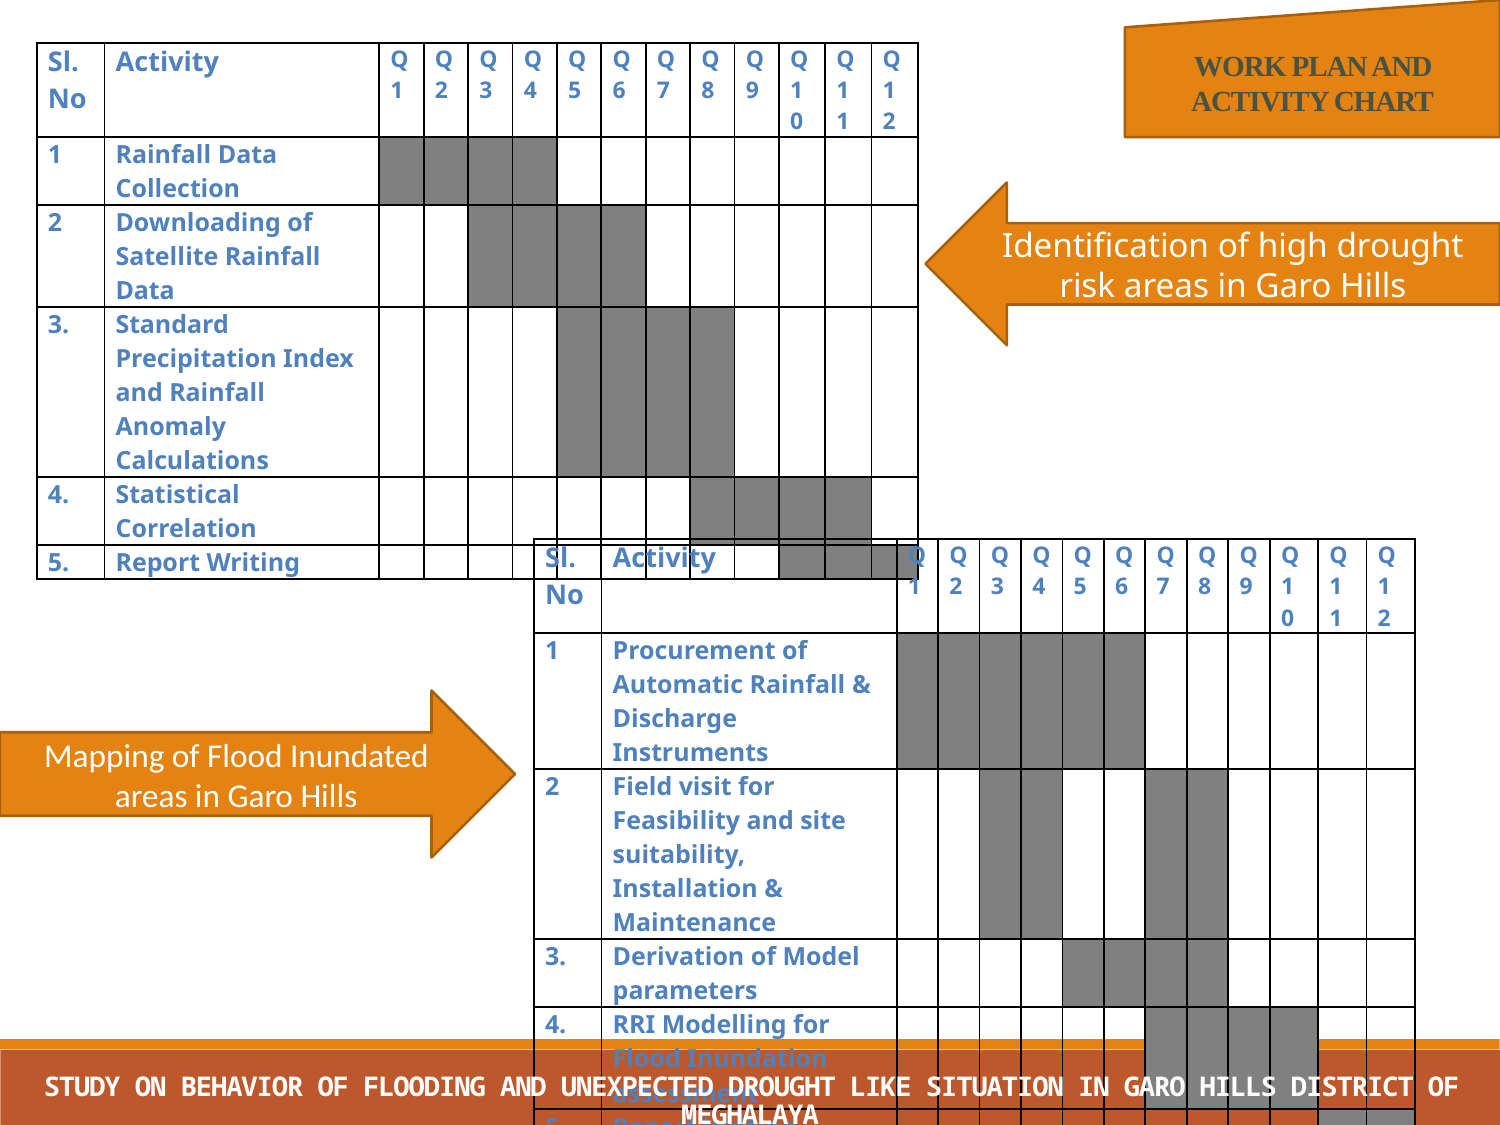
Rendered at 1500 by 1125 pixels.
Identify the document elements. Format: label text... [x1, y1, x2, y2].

table_header Activity [105, 44, 378, 136]
table_cell [425, 138, 467, 204]
table_cell [1229, 770, 1269, 938]
table_cell [898, 1008, 937, 1067]
table_cell [469, 546, 512, 578]
table_cell [735, 308, 778, 476]
text_box WORK PLAN AND ACTIVITY CHART [1123, 0, 1500, 139]
table_cell [780, 138, 824, 204]
table_header Q9 [1229, 540, 1269, 632]
table_cell [602, 206, 645, 306]
table_cell Statistical Correlation [105, 478, 378, 544]
table_cell [1105, 770, 1144, 938]
table_cell [980, 634, 1020, 768]
table_header Q1 [898, 540, 937, 632]
table_cell [602, 308, 645, 476]
table_cell Report Writing [105, 546, 378, 578]
table_header Q3 [980, 540, 1020, 632]
table_cell [1146, 940, 1186, 1006]
table_cell 1 [38, 138, 104, 204]
table_header Q2 [425, 44, 467, 136]
table_cell [1367, 770, 1414, 938]
table_cell [1271, 1110, 1317, 1125]
table_cell [380, 546, 423, 578]
table_header Q3 [469, 44, 512, 136]
table_cell [1319, 1008, 1366, 1067]
table_cell [691, 478, 734, 538]
table_cell Derivation of Model parameters [602, 940, 896, 1006]
table_cell RRI Modelling for Flood Inundation assessment [602, 1008, 896, 1067]
table_cell 1 [535, 634, 601, 768]
table_cell [1367, 940, 1414, 1006]
table_cell Downloading of Satellite Rainfall Data [105, 206, 378, 306]
table_cell [780, 206, 824, 306]
table_cell [1146, 770, 1186, 938]
table_cell [691, 308, 734, 476]
table_cell [1063, 1008, 1103, 1067]
table_cell [558, 308, 600, 476]
table_cell [1105, 634, 1144, 768]
table_cell 5. [535, 1110, 601, 1125]
table_cell [1022, 1110, 1062, 1125]
table_header Q4 [1022, 540, 1062, 632]
table_header Q8 [691, 44, 734, 136]
table_cell 3. [535, 940, 601, 1006]
table_cell [1188, 770, 1227, 938]
table_cell [872, 206, 917, 306]
table_cell [691, 206, 734, 306]
table_cell [380, 138, 423, 204]
table_cell [1022, 940, 1062, 1006]
table_cell [1229, 1008, 1269, 1067]
table_cell [826, 206, 871, 306]
table_cell [939, 634, 979, 768]
table_cell Standard Precipitation Index and Rainfall Anomaly Calculations [105, 308, 378, 476]
table_header Activity [602, 540, 896, 632]
table_cell [1367, 1110, 1414, 1125]
table_cell [735, 138, 778, 204]
table_cell [980, 1110, 1020, 1125]
table_header Q12 [1367, 540, 1414, 632]
table_cell Rainfall Data Collection [105, 138, 378, 204]
table_header Q11 [826, 44, 871, 136]
table_cell [558, 206, 600, 306]
table_cell [1271, 634, 1317, 768]
table_cell [1146, 1008, 1186, 1067]
table_cell [735, 478, 778, 538]
table_cell [898, 770, 937, 938]
table_cell [826, 478, 871, 538]
table_cell [469, 308, 512, 476]
table_cell [980, 940, 1020, 1006]
table_cell [647, 478, 689, 538]
table_header Q9 [735, 44, 778, 136]
table_cell [1271, 770, 1317, 938]
table_cell [425, 308, 467, 476]
table_cell Field visit for Feasibility and site suitability, Installation & Maintenance [602, 770, 896, 938]
table_cell [1105, 1110, 1144, 1125]
table_cell 2 [535, 770, 601, 938]
table_cell [1063, 940, 1103, 1006]
table_cell [872, 308, 917, 476]
table_cell 4. [535, 1008, 601, 1067]
table_cell [1229, 634, 1269, 768]
table_cell [1188, 1110, 1227, 1125]
table_cell [647, 206, 689, 306]
table_cell [1319, 940, 1366, 1006]
table_cell 4. [38, 478, 104, 544]
table_cell 5. [38, 546, 104, 578]
table_header Q2 [939, 540, 979, 632]
table_header Q10 [1271, 540, 1317, 632]
table_cell [872, 138, 917, 204]
table_cell [1022, 634, 1062, 768]
table_cell [1146, 1110, 1186, 1125]
table_cell [380, 206, 423, 306]
table_cell [898, 634, 937, 768]
table_cell [469, 206, 512, 306]
table_cell [735, 206, 778, 306]
table_cell [1022, 1008, 1062, 1067]
table_cell [1229, 1110, 1269, 1125]
table_cell [647, 308, 689, 476]
table_header Q8 [1188, 540, 1227, 632]
table_cell [1271, 1008, 1317, 1067]
table_cell [380, 308, 423, 476]
table_header Q7 [647, 44, 689, 136]
table_cell [691, 138, 734, 204]
table_cell [1367, 1008, 1414, 1067]
text_box Identification of high drought risk areas in Garo Hills [924, 181, 1500, 347]
table_header Q10 [780, 44, 824, 136]
table_cell [826, 308, 871, 476]
table_cell [425, 478, 467, 544]
table_cell [1105, 940, 1144, 1006]
table_header Q7 [1146, 540, 1186, 632]
table_cell [1022, 770, 1062, 938]
table_header Q5 [1063, 540, 1103, 632]
table_cell [558, 138, 600, 204]
table_cell [1319, 634, 1366, 768]
table_cell [513, 206, 556, 306]
table_cell Report Writing [602, 1110, 896, 1125]
table_cell 2 [38, 206, 104, 306]
table_cell [780, 478, 824, 538]
table_cell [1188, 634, 1227, 768]
table_cell [1188, 1008, 1227, 1067]
table_cell [1146, 634, 1186, 768]
table_cell [980, 770, 1020, 938]
table_cell [980, 1008, 1020, 1067]
table_cell [513, 478, 556, 544]
table_cell [1271, 940, 1317, 1006]
table_cell [425, 546, 467, 578]
table_cell [939, 1008, 979, 1067]
text_box Mapping of Flood Inundated areas in Garo Hills [0, 689, 516, 859]
table_cell [469, 138, 512, 204]
table_cell [469, 478, 512, 544]
table_cell [602, 478, 645, 538]
table_header Q4 [513, 44, 556, 136]
table_cell [647, 138, 689, 204]
table_cell [513, 308, 556, 476]
table_cell [513, 546, 533, 578]
table_cell [1319, 1110, 1366, 1125]
table_cell [513, 138, 556, 204]
table_header Q11 [1319, 540, 1366, 632]
table_cell [425, 206, 467, 306]
table_cell [826, 138, 871, 204]
table_cell [939, 770, 979, 938]
text_box STUDY ON BEHAVIOR OF FLOODING AND UNEXPECTED DROUGHT LIKE SITUATION IN GARO HILLS DISTRICT OF MEGHALAYA [0, 1067, 1500, 1110]
table_cell [1105, 1008, 1144, 1067]
table_header Q5 [558, 44, 600, 136]
table_cell [1063, 1110, 1103, 1125]
table_header Q6 [1105, 540, 1144, 632]
table_cell [898, 1110, 937, 1125]
table_cell [602, 138, 645, 204]
table_cell [558, 478, 600, 538]
table_cell [780, 308, 824, 476]
table_header Q6 [602, 44, 645, 136]
table_cell [1319, 770, 1366, 938]
table_cell Procurement of Automatic Rainfall & Discharge Instruments [602, 634, 896, 768]
table_cell [1063, 770, 1103, 938]
table_cell [1229, 940, 1269, 1006]
table_cell [1063, 634, 1103, 768]
table_cell [1367, 634, 1414, 768]
table_cell [872, 478, 917, 538]
table_header Sl.No [38, 44, 104, 136]
table_header Sl.No [535, 540, 601, 632]
table_cell [1188, 940, 1227, 1006]
table_cell [898, 940, 937, 1006]
table_cell 3. [38, 308, 104, 476]
table_cell [939, 1110, 979, 1125]
table_header Q1 [380, 44, 423, 136]
table_cell [380, 478, 423, 544]
table_header Q12 [872, 44, 917, 136]
table_cell [939, 940, 979, 1006]
